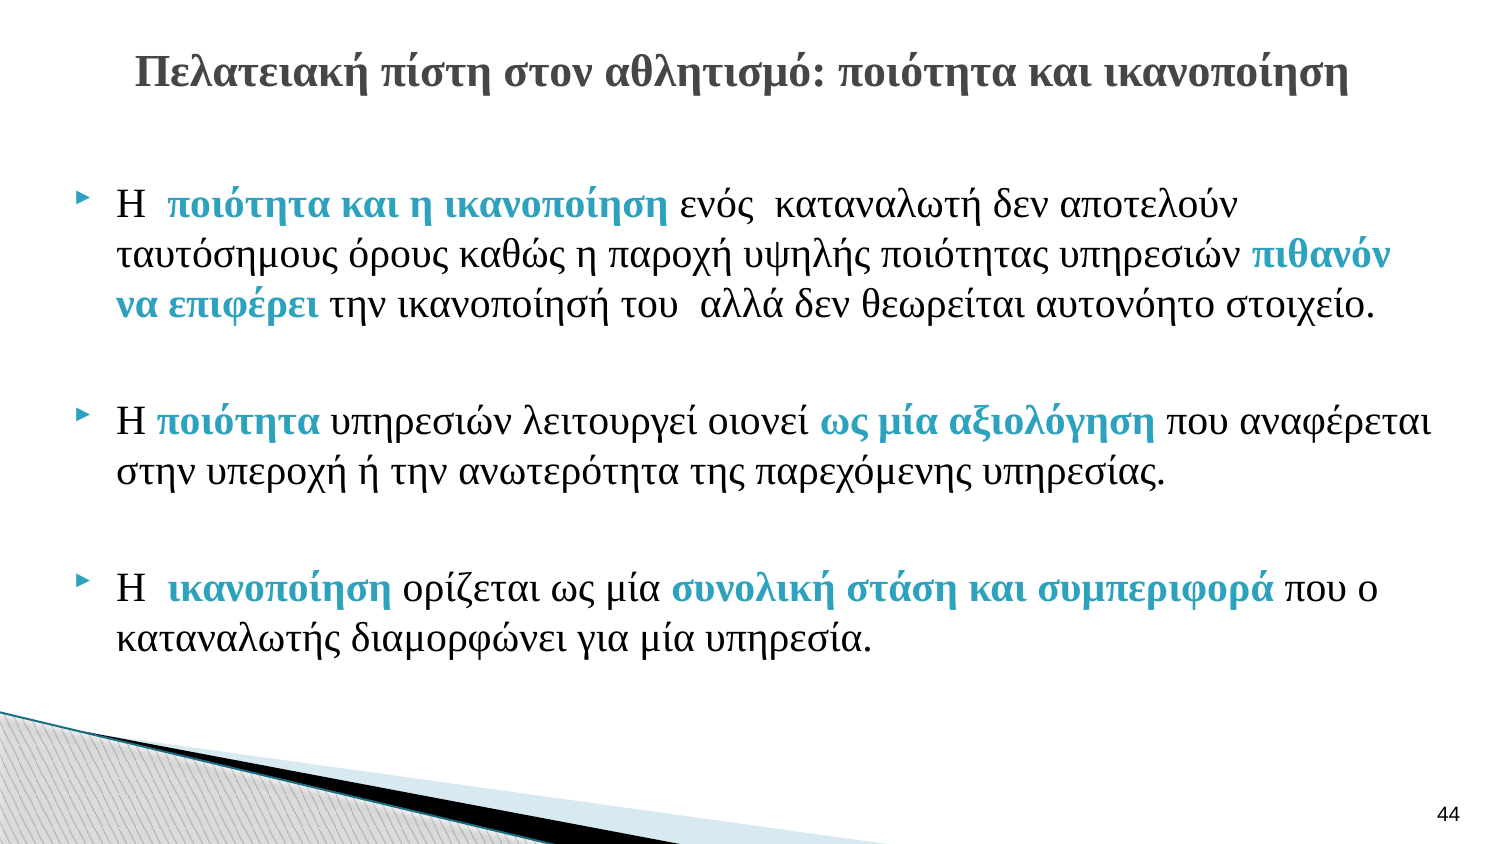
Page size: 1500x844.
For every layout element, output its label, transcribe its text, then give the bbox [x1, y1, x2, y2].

slide_number 44 [1418, 788, 1479, 834]
title Πελατειακή πίστη στον αθλητισμό: ποιότητα και ικανοποίηση [67, 33, 1418, 104]
list Η ποιότητα και η ικανοποίηση ενός καταναλωτή δεν αποτελούν ταυτόσημους όρους καθώς η παροχή υψηλής ποιότητας υπηρεσιών πιθανόν να επιφέρει την ικανοποίησή του αλλά δεν θεωρείται αυτονόητο στοιχείο. Η ποιότητα υπηρεσιών λειτουργεί οιονεί ως μία αξιολόγηση που αναφέρεται στην υπεροχή ή την ανωτερότητα της παρεχόμενης υπηρεσίας. Η ικανοποίηση ορίζεται ως μία συνολική στάση και συμπεριφορά που ο καταναλωτής διαμορφώνει για μία υπηρεσία. [41, 168, 1454, 740]
